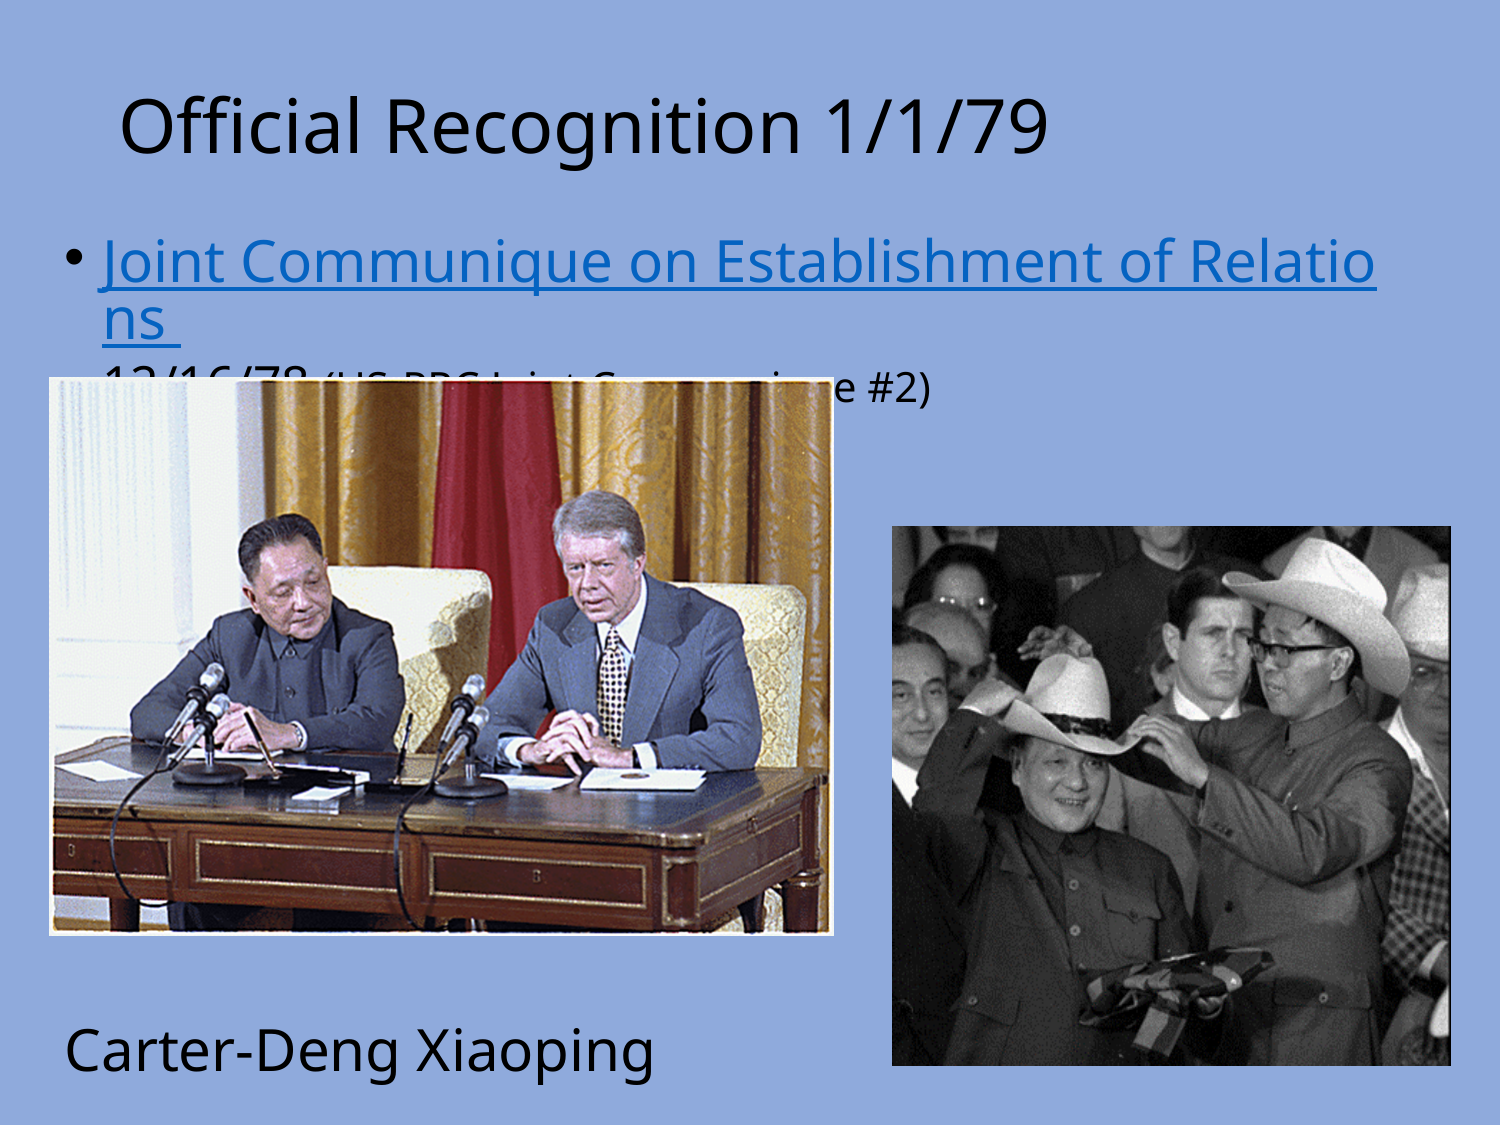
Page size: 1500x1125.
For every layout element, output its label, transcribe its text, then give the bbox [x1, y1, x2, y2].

list Joint Communique on Establishment of Relations 12/16/78 (US-PRC Joint Communique #2) Carter-Deng Xiaoping [49, 217, 1397, 1097]
picture [892, 526, 1451, 1066]
picture [49, 377, 834, 936]
title Official Recognition 1/1/79 [103, 59, 1397, 199]
